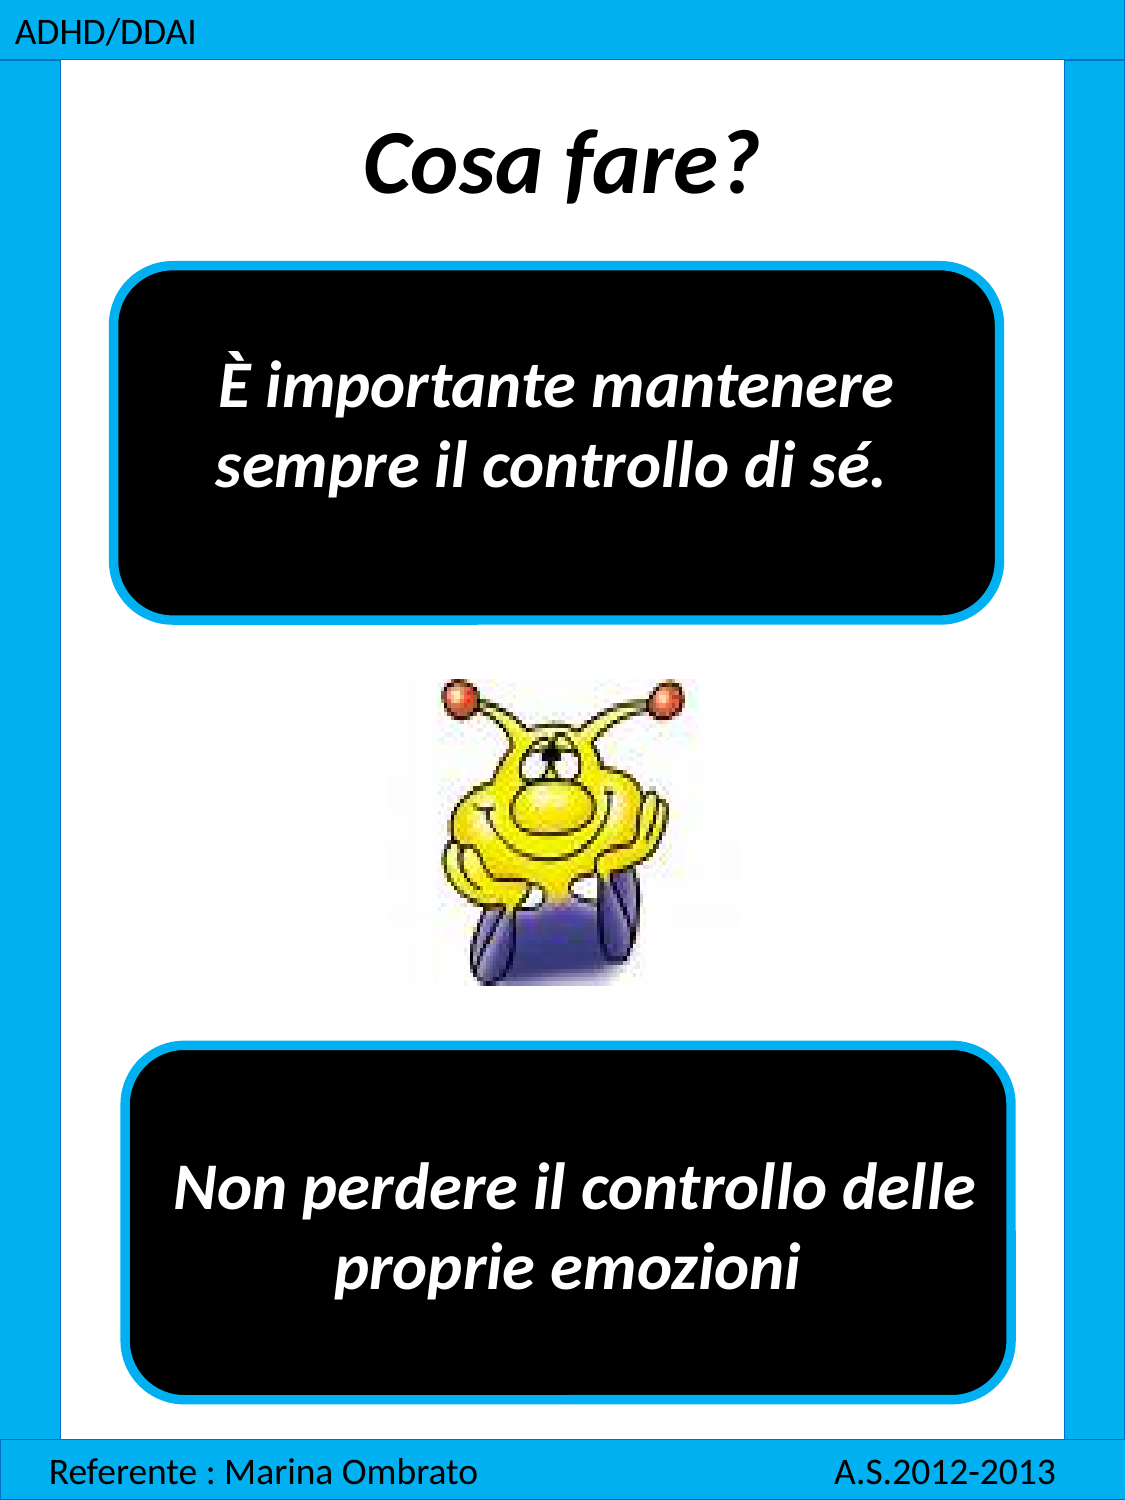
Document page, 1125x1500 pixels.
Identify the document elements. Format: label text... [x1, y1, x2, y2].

text_box [1064, 60, 1125, 1440]
text_box ADHD/DDAI [0, 0, 1125, 60]
picture [386, 678, 741, 986]
title Cosa fare? [61, 60, 1064, 254]
text_box È importante mantenere sempre il controllo di sé. [111, 263, 1002, 623]
text_box Non perdere il controllo delle proprie emozioni [123, 1043, 1014, 1402]
text_box Referente : Marina Ombrato A.S.2012-2013 [0, 1439, 1125, 1500]
text_box [0, 60, 61, 1440]
